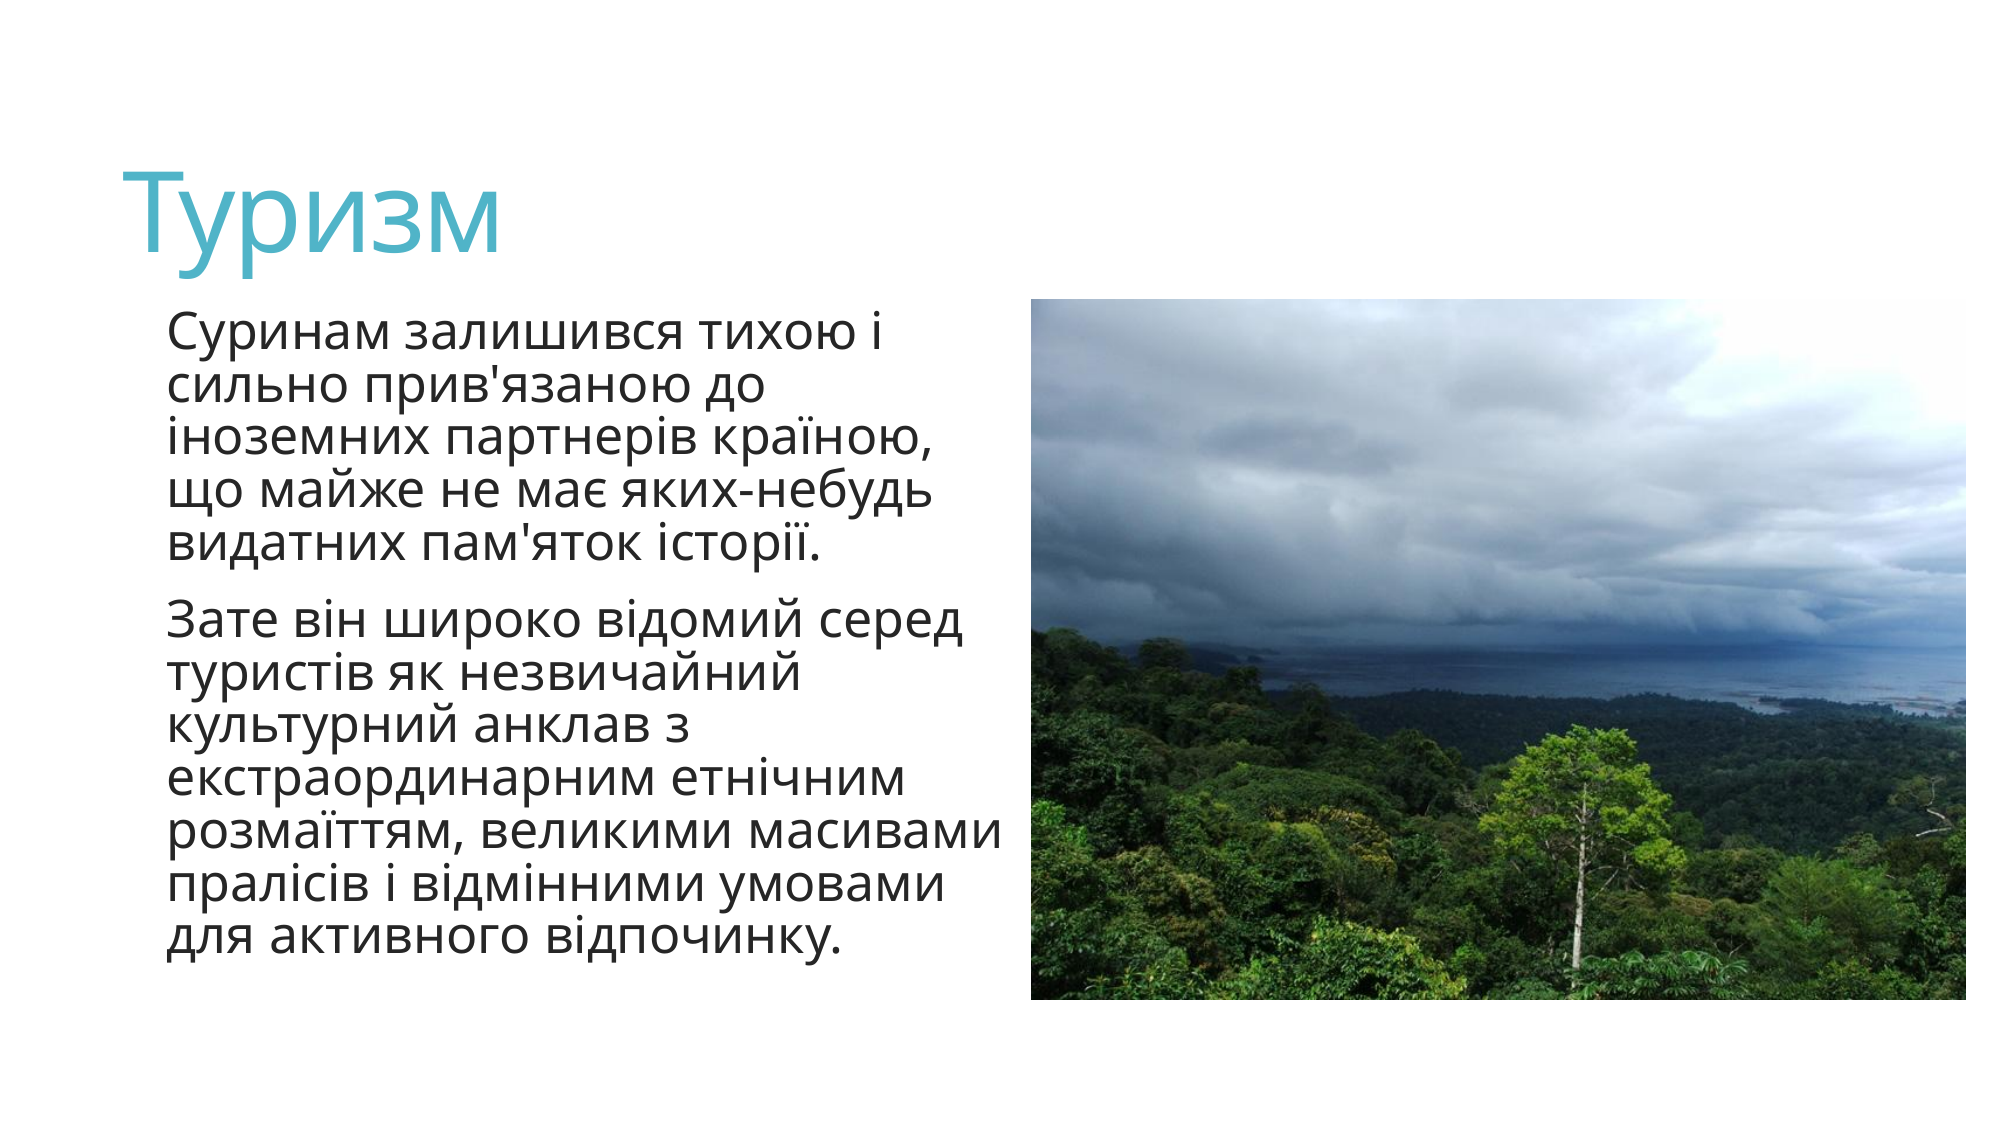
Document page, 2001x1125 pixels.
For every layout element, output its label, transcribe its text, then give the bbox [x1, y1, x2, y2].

list Суринам залишився тихою і сильно прив'язаною до іноземних партнерів країною, що майже не має яких-небудь видатних пам'яток історії. Зате він широко відомий серед туристів як незвичайний культурний анклав з екстраординарним етнічним розмаїттям, великими масивами пралісів і відмінними умовами для активного відпочинку. [137, 299, 1032, 1014]
picture [1031, 299, 1966, 1001]
title Туризм [107, 82, 1875, 354]
